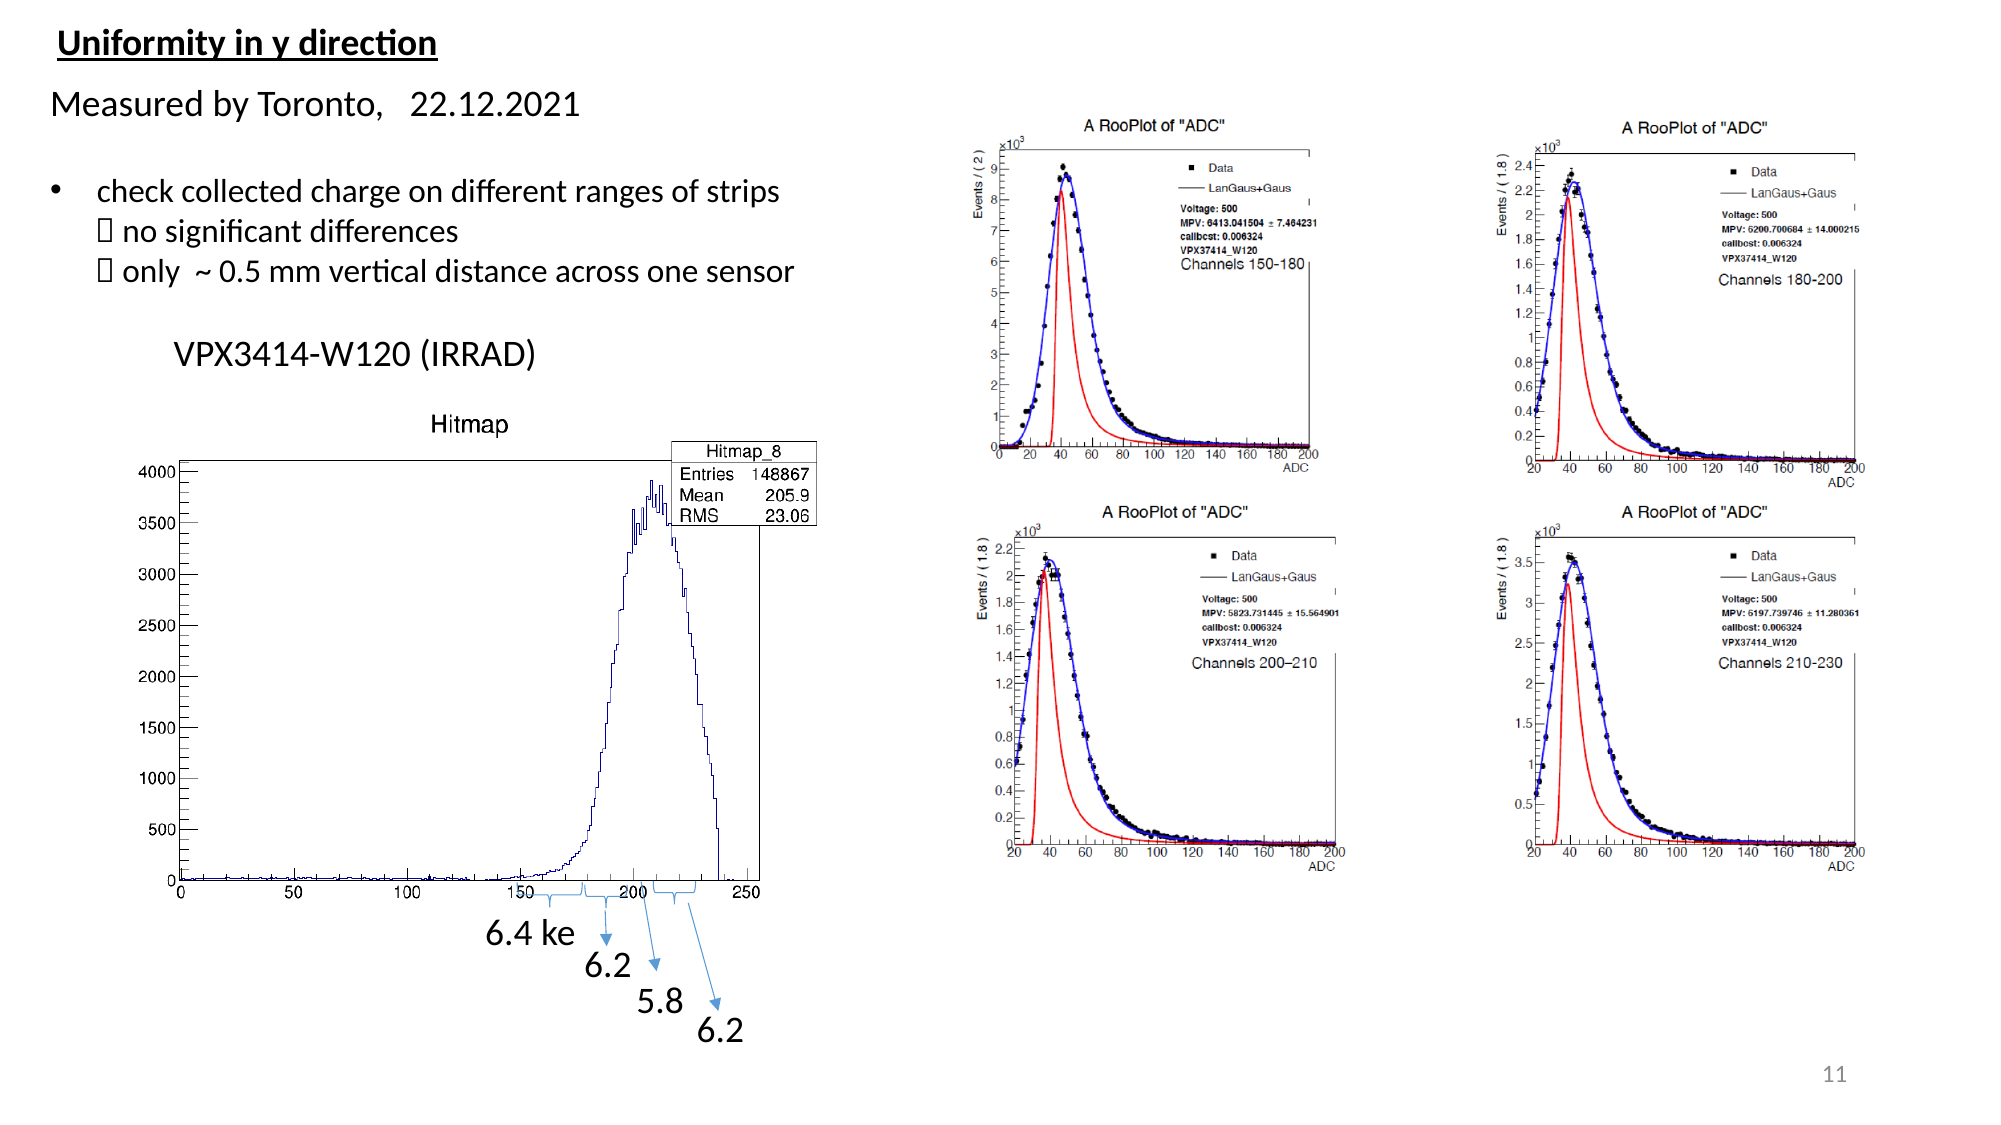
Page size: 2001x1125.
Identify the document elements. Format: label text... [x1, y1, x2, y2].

picture [115, 410, 823, 921]
slide_number 11 [1412, 1042, 1863, 1103]
text_box 5.8 [621, 968, 688, 1029]
text_box VPX3414-W120 (IRRAD) [158, 322, 552, 382]
text_box 6.4 ke [470, 921, 591, 961]
picture [947, 113, 1921, 887]
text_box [688, 902, 719, 1011]
text_box Measured by Toronto, 22.12.2021 check collected charge on different ranges of strips  no significant differences  only ~ 0.5 mm vertical distance across one sensor [35, 71, 811, 297]
text_box 6.2 [569, 932, 641, 993]
text_box 6.2 [681, 997, 760, 1058]
text_box Uniformity in y direction [42, 10, 453, 71]
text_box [641, 881, 657, 972]
